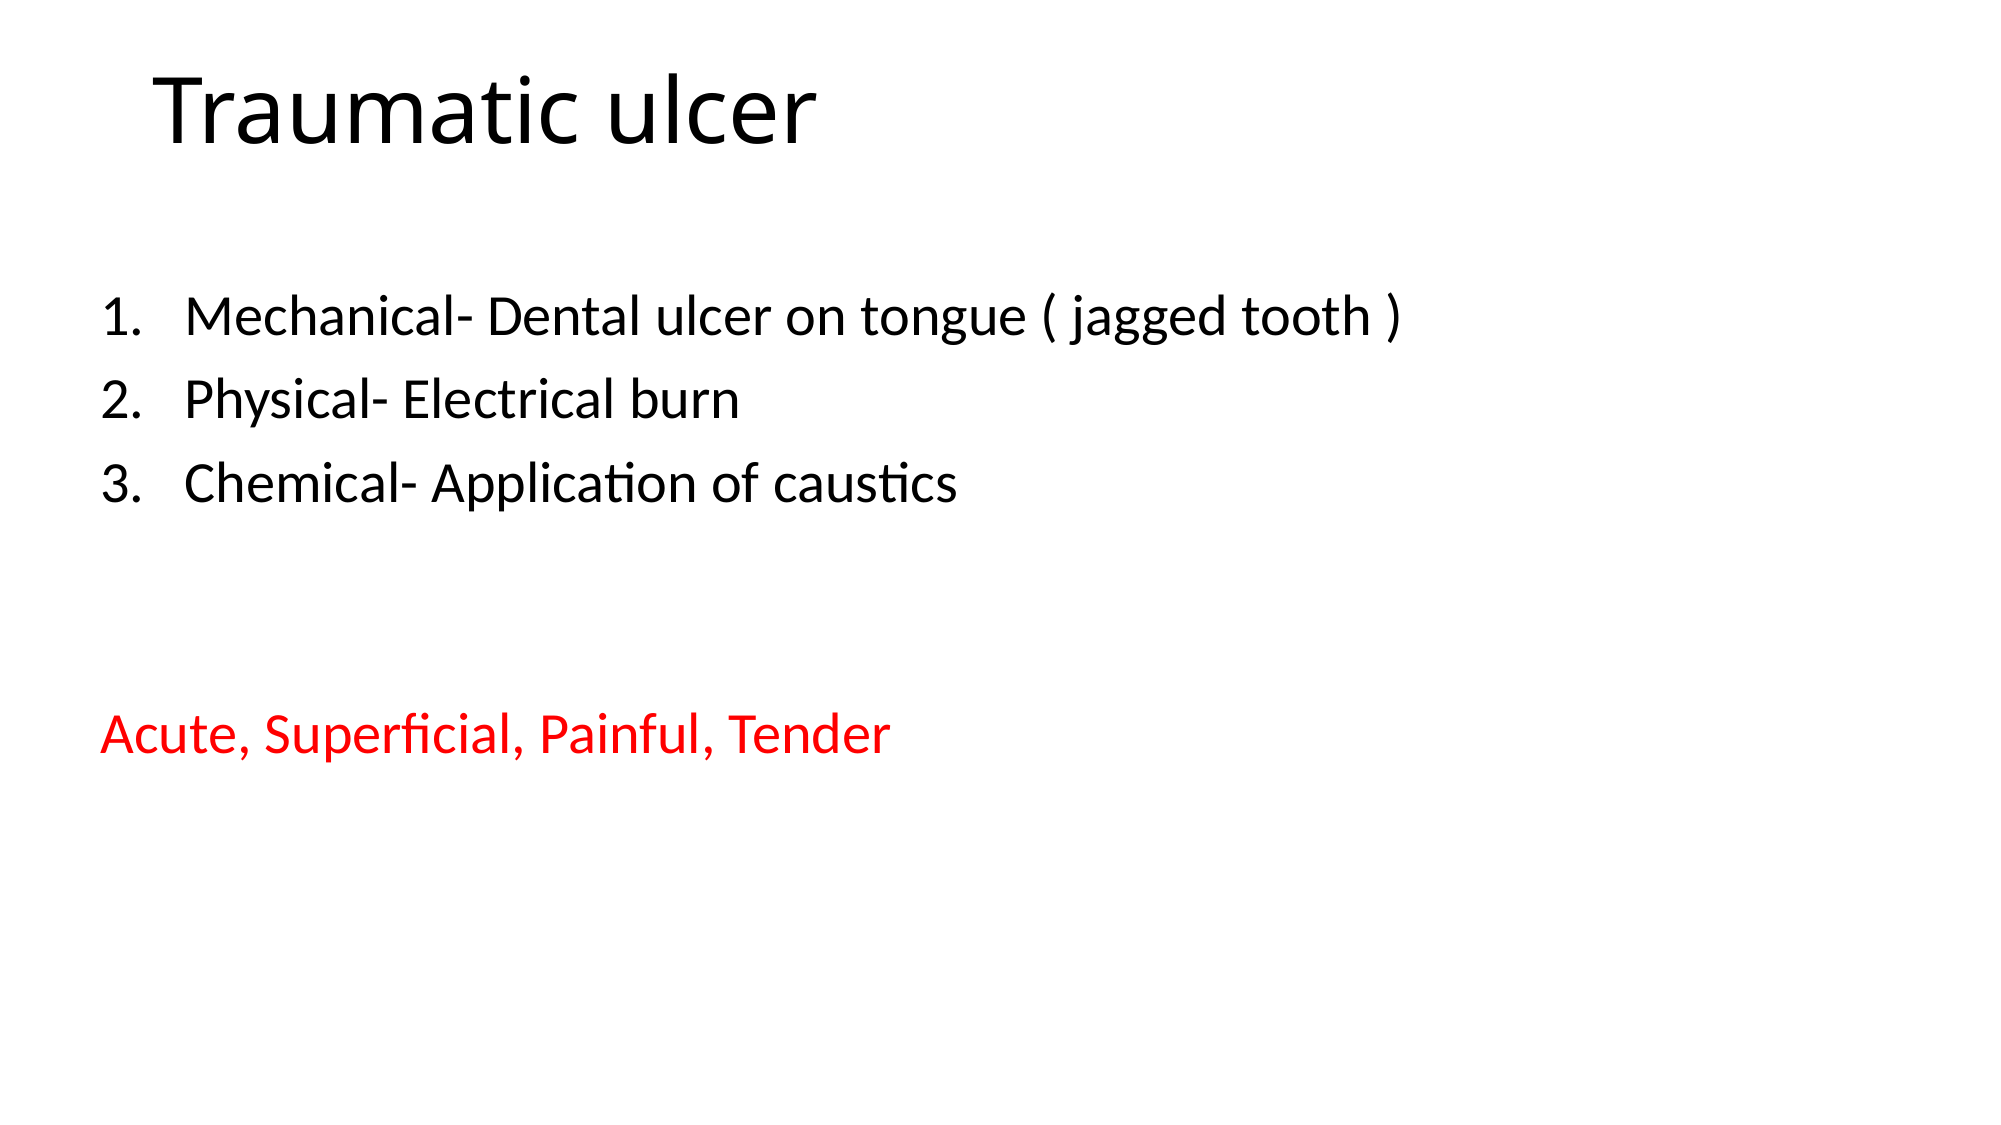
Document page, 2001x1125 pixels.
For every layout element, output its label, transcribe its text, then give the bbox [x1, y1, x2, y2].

list Mechanical- Dental ulcer on tongue ( jagged tooth ) Physical- Electrical burn Chemical- Application of caustics Acute, Superficial, Painful, Tender [85, 277, 1811, 992]
title Traumatic ulcer [137, 59, 1863, 278]
